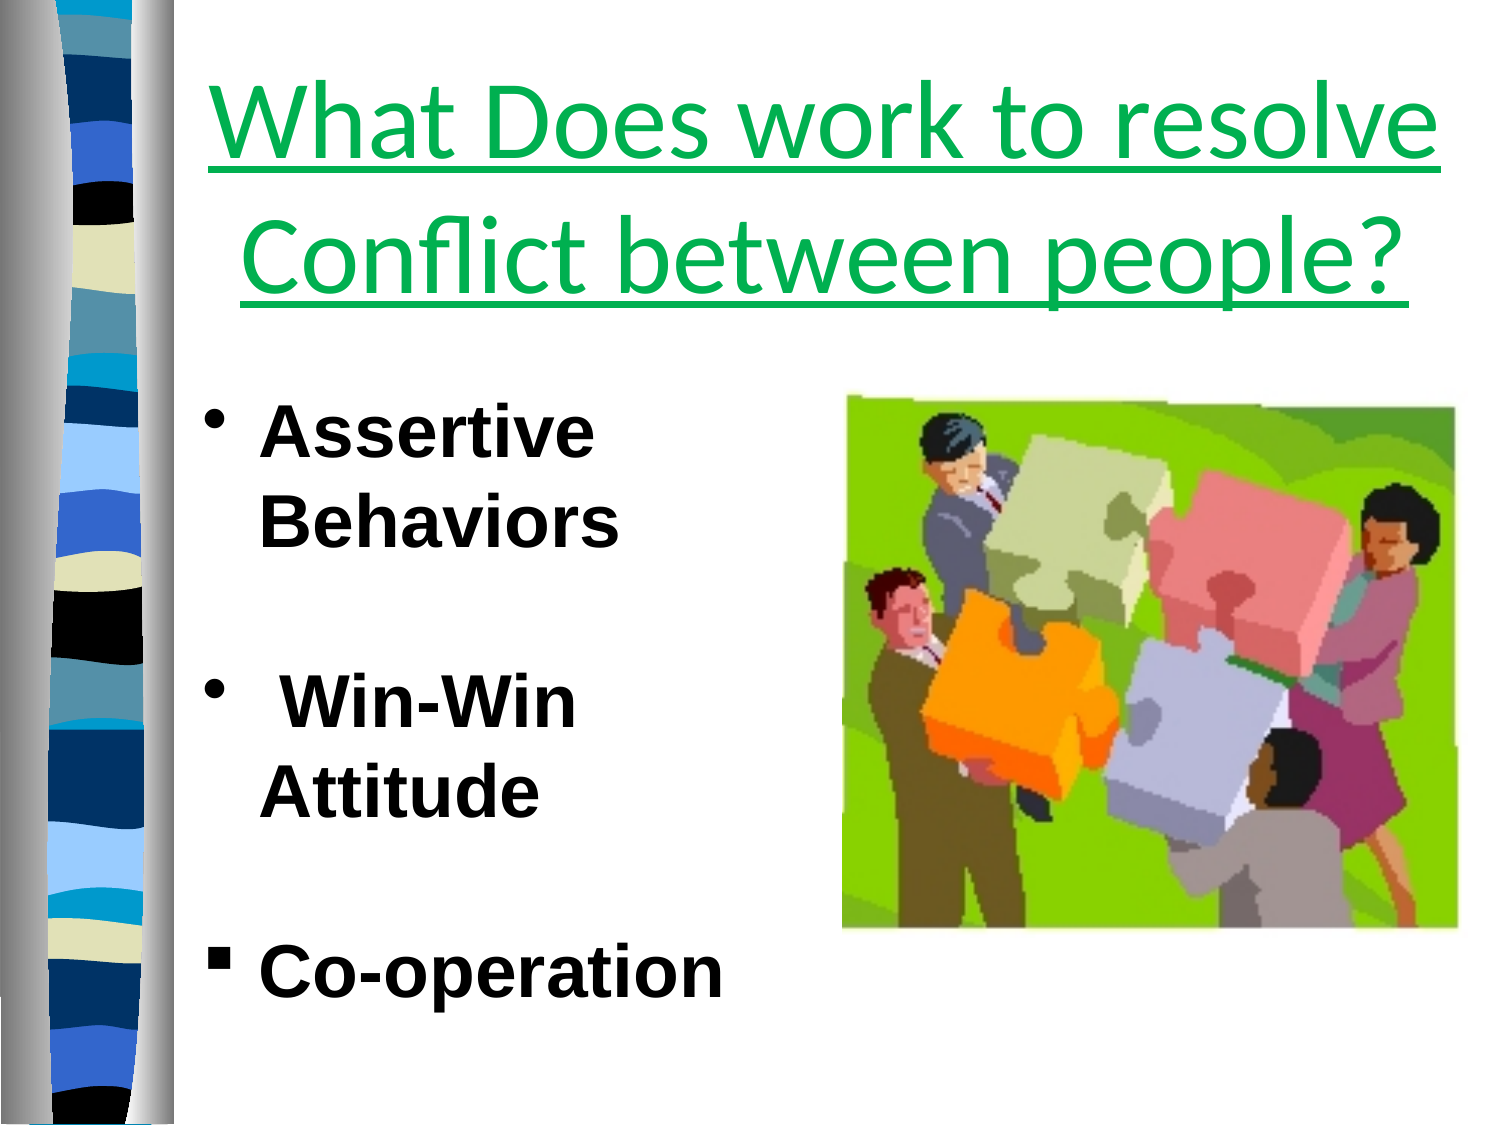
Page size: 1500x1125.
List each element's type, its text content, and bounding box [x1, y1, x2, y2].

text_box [842, 387, 1468, 938]
title What Does work to resolve Conflict between people? [187, 50, 1463, 313]
list Assertive Behaviors Win-Win Attitude Co-operation [187, 375, 813, 1038]
